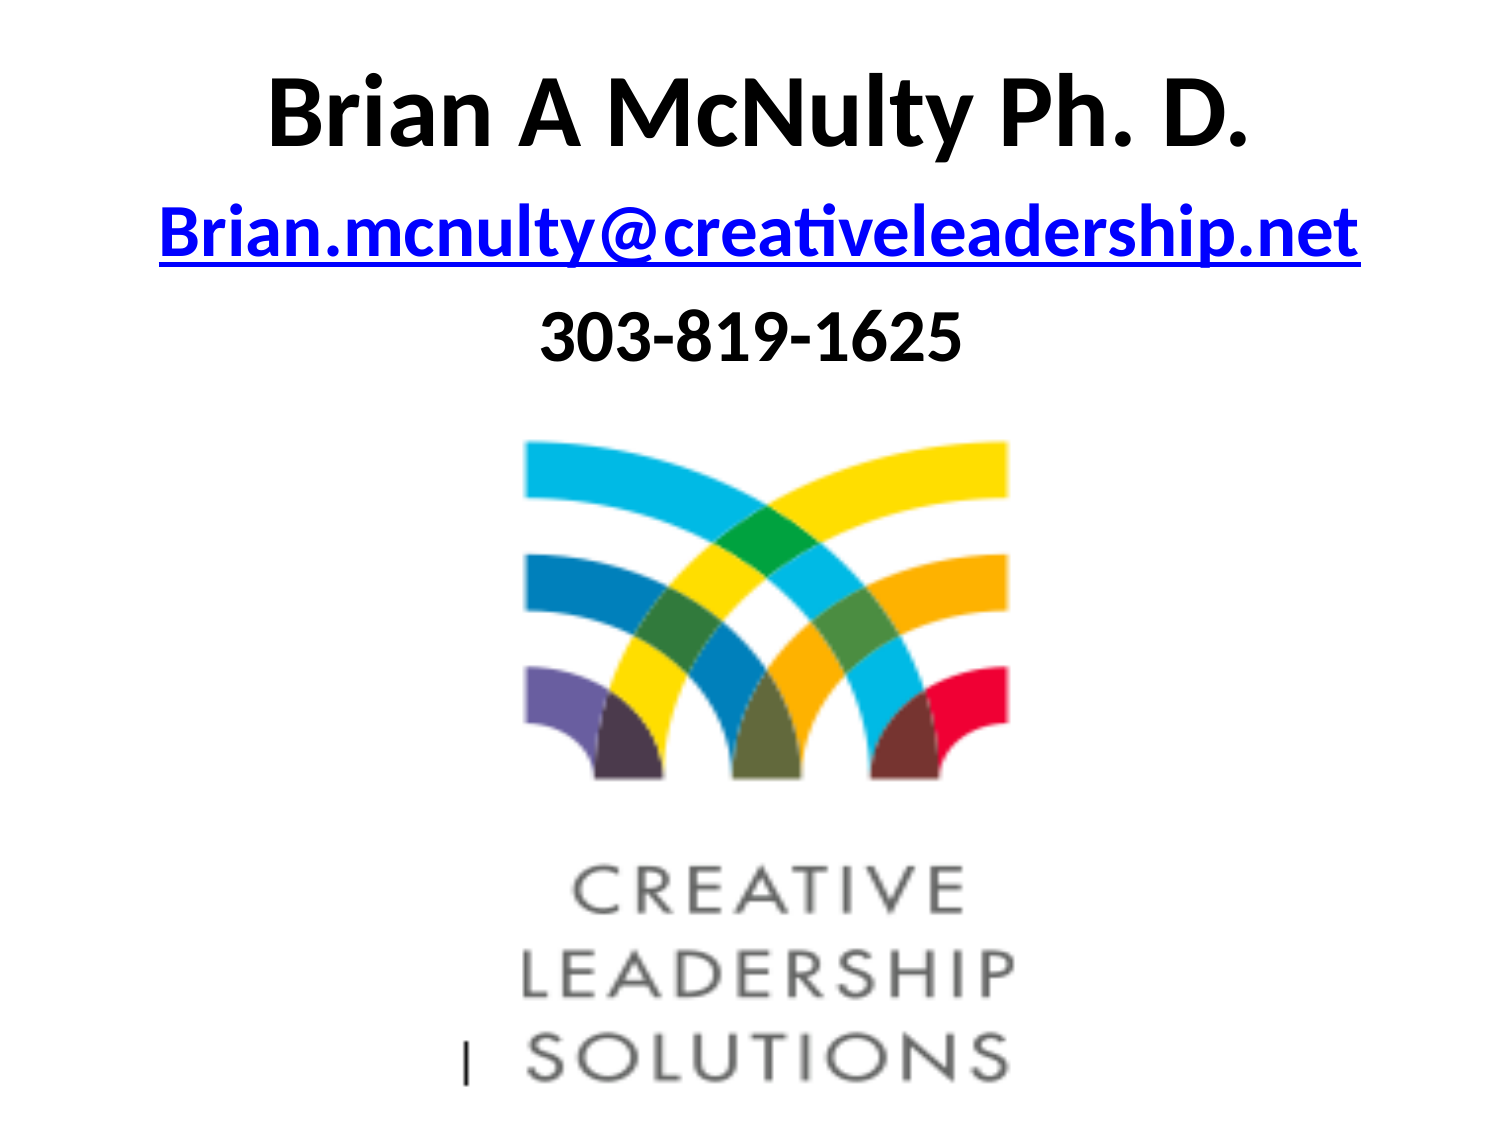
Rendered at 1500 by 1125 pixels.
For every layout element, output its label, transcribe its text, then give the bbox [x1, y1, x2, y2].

text_box Brian A McNulty Ph. D. Brian.mcnulty@creativeleadership.net 303-819-1625 [111, 34, 1408, 251]
picture [441, 400, 1078, 1125]
